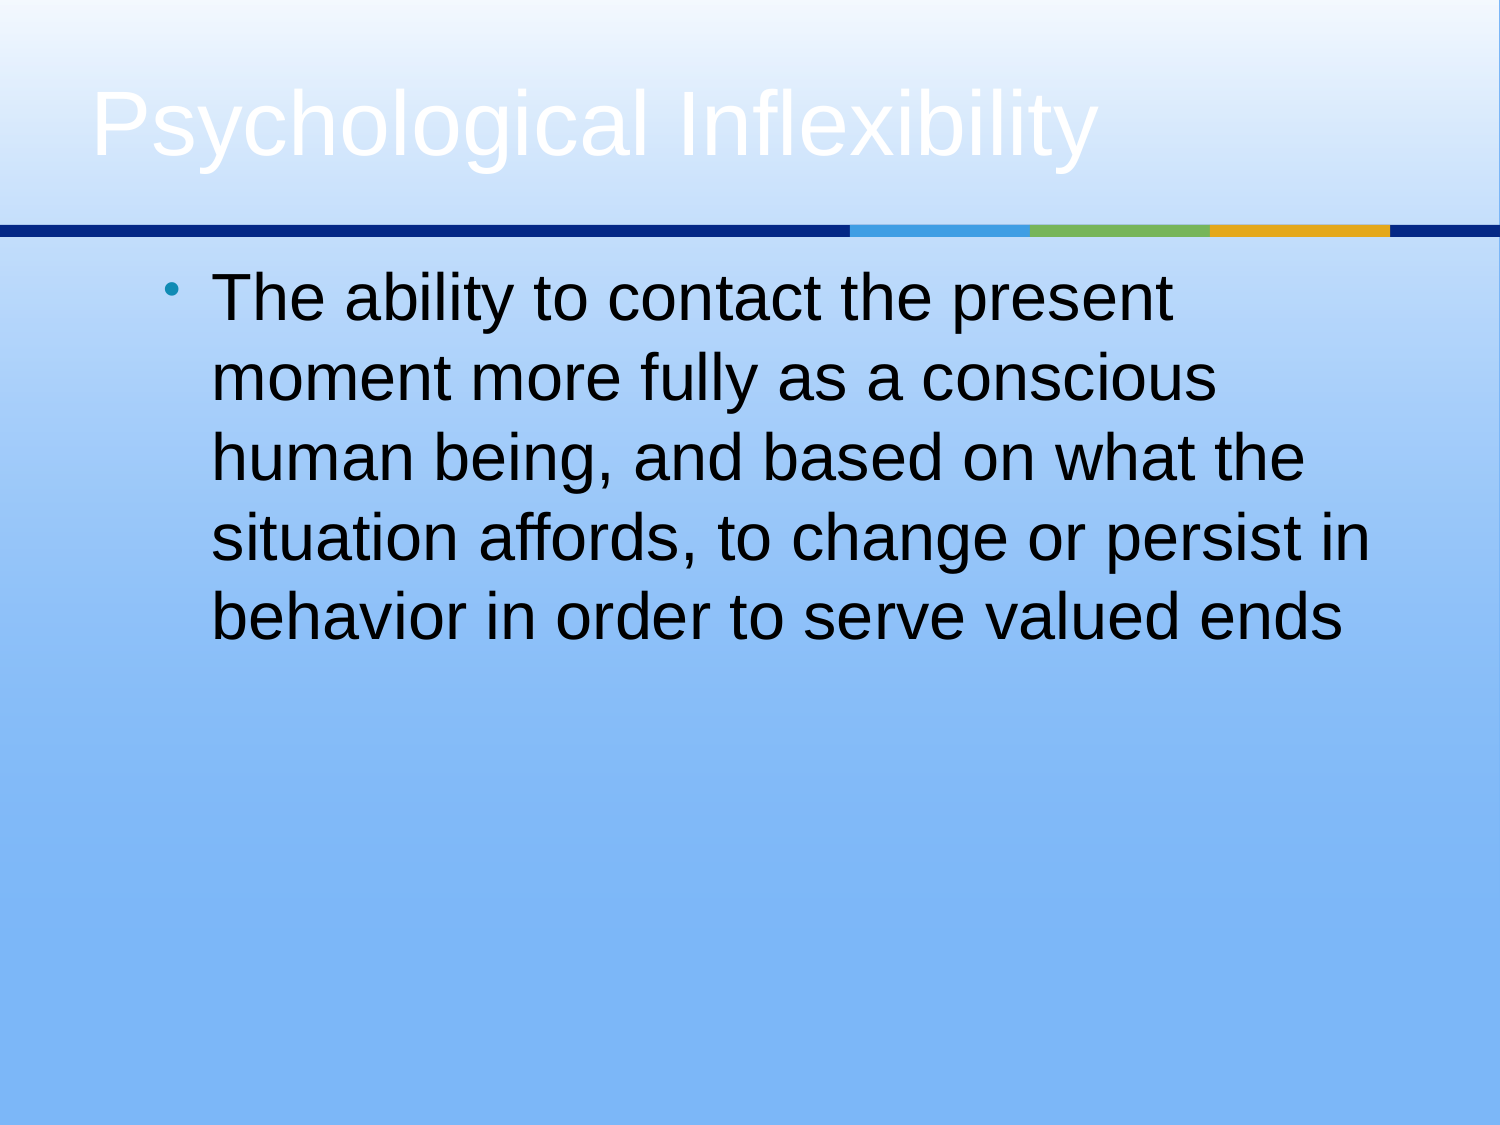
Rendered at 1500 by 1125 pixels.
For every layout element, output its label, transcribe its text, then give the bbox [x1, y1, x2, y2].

list The ability to contact the present moment more fully as a conscious human being, and based on what the situation affords, to change or persist in behavior in order to serve valued ends [75, 246, 1425, 1005]
title Psychological Inflexibility [75, 24, 1425, 213]
